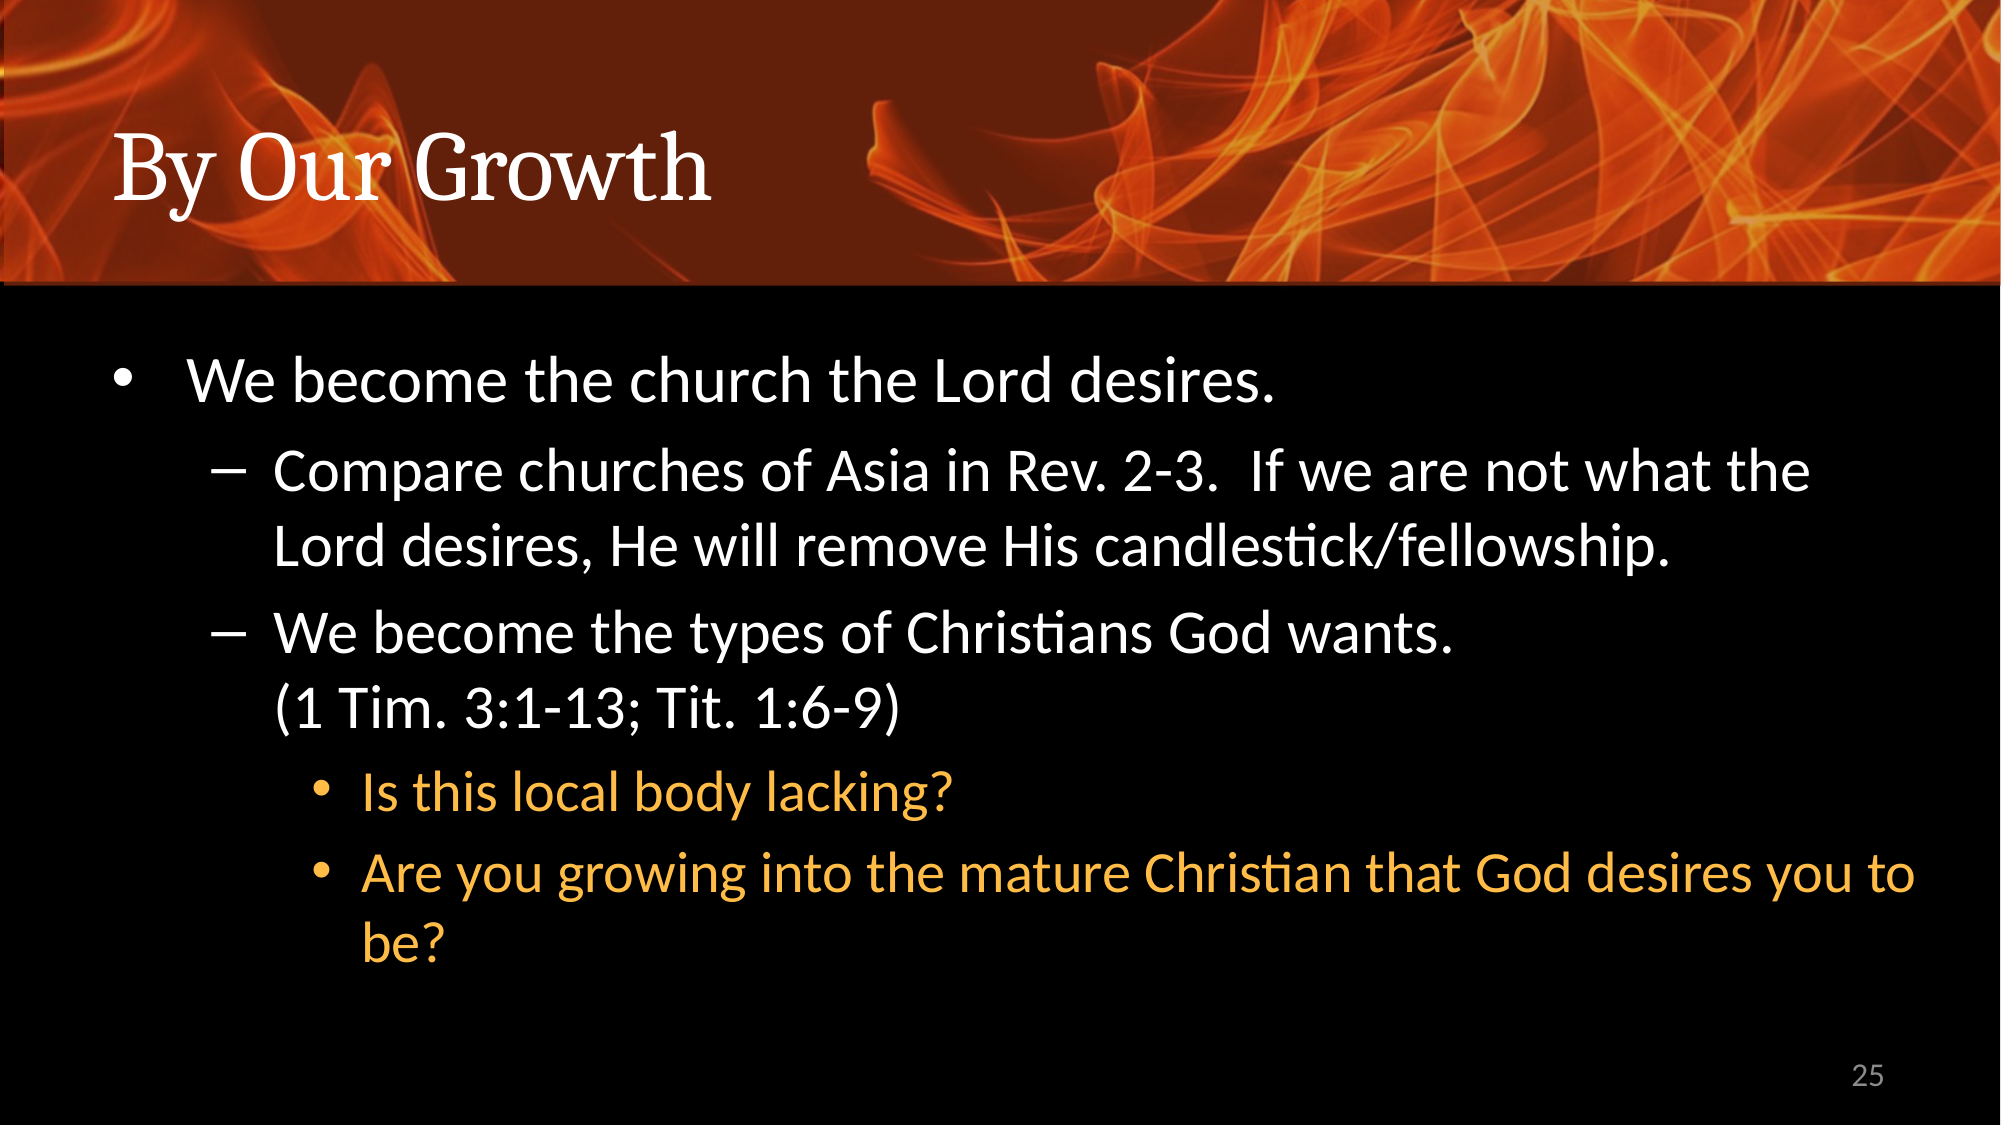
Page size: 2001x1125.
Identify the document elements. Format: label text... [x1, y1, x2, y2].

list We become the church the Lord desires. Compare churches of Asia in Rev. 2-3. If we are not what the Lord desires, He will remove His candlestick/fellowship. We become the types of Christians God wants. (1 Tim. 3:1-13; Tit. 1:6-9) Is this local body lacking? Are you growing into the mature Christian that God desires you to be? [96, 328, 2000, 1125]
title By Our Growth [96, 61, 1900, 259]
slide_number 25 [1433, 1042, 1900, 1103]
picture [0, 0, 2001, 1125]
